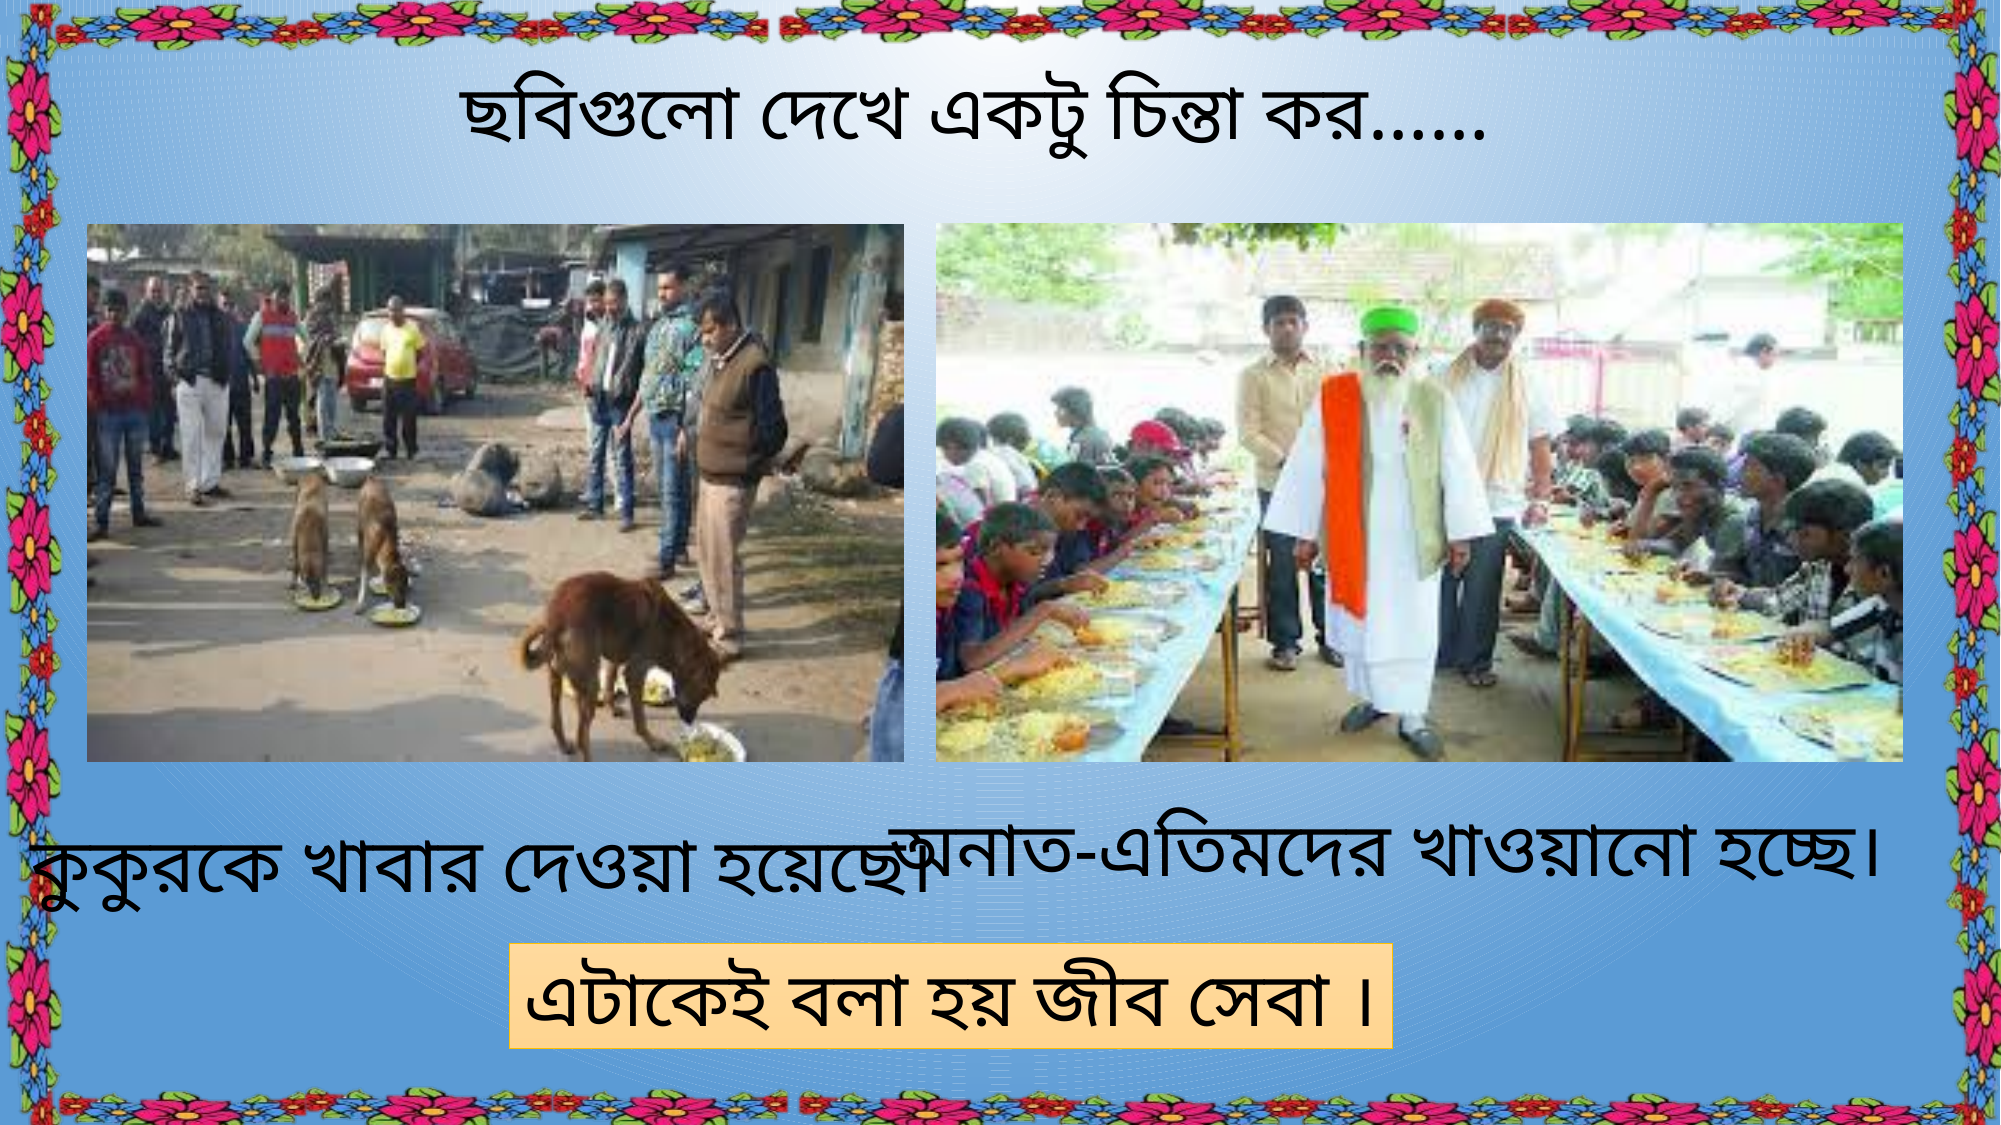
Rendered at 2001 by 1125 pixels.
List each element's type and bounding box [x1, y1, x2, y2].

picture [87, 224, 904, 763]
picture [936, 223, 1903, 763]
text_box [0, 0, 2000, 1125]
